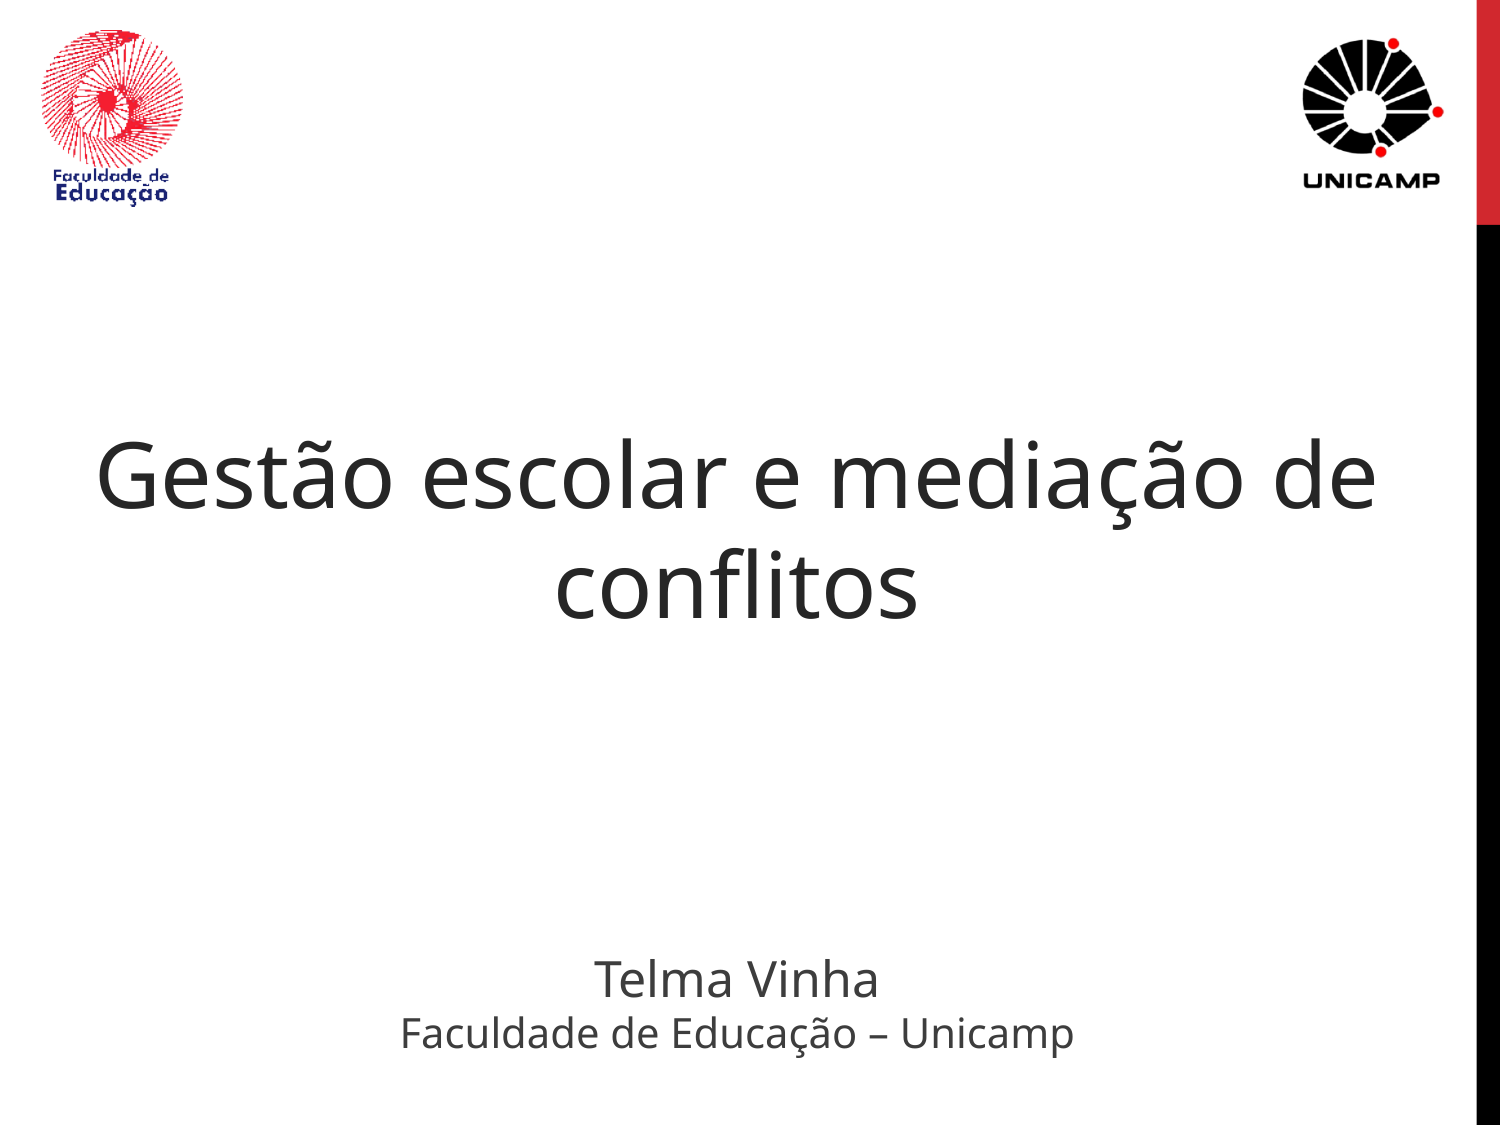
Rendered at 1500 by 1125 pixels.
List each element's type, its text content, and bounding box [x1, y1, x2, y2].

text_box Gestão escolar e mediação de conflitos Telma Vinha Faculdade de Educação – Unicamp [17, 90, 1458, 1125]
picture [1280, 30, 1458, 201]
picture [40, 30, 183, 208]
